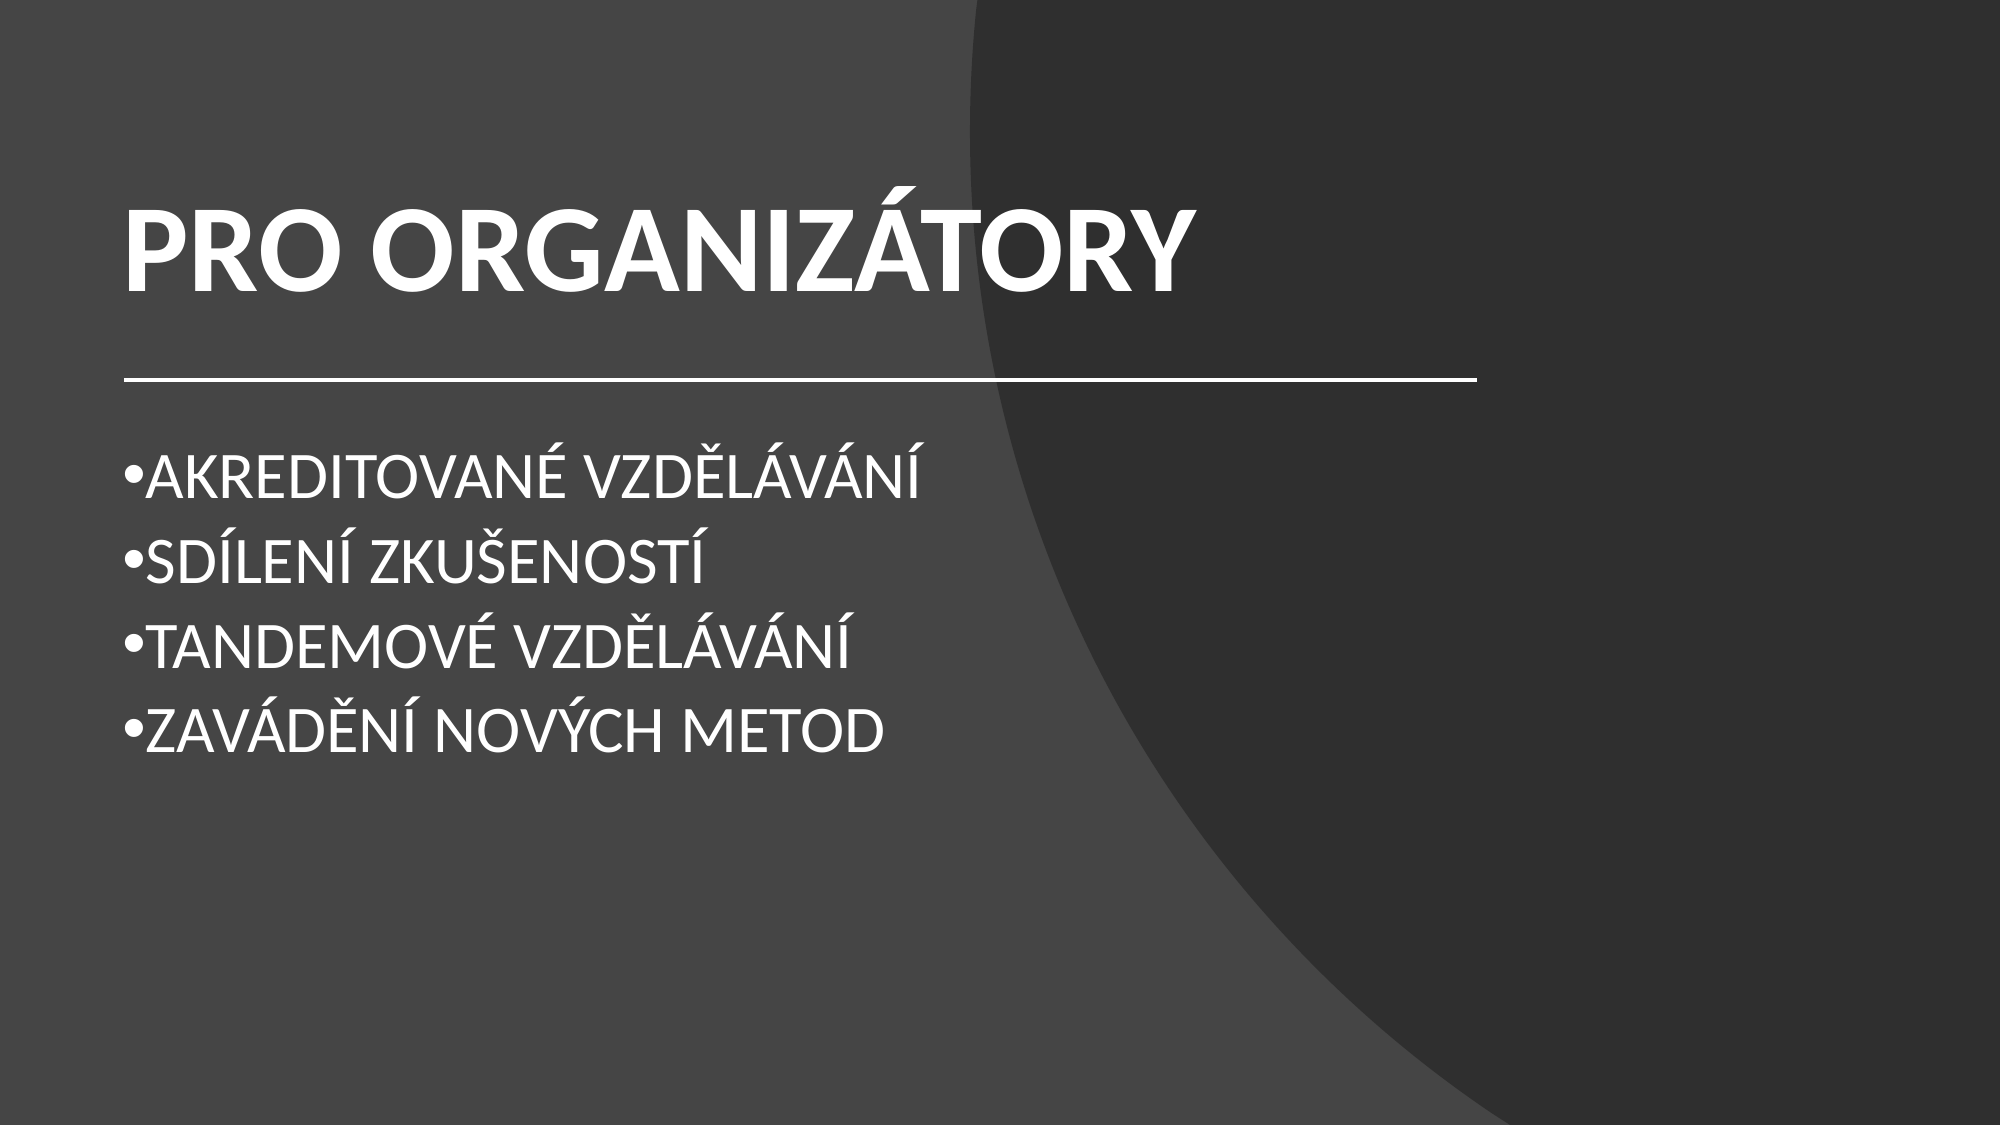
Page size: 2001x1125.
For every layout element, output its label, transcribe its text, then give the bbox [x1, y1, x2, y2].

title PRO ORGANIZÁTORY [107, 59, 1586, 327]
text_box [971, 0, 2000, 1125]
text_box AKREDITOVANÉ VZDĚLÁVÁNÍ SDÍLENÍ ZKUŠENOSTÍ TANDEMOVÉ VZDĚLÁVÁNÍ ZAVÁDĚNÍ NOVÝCH METOD [107, 433, 1586, 980]
